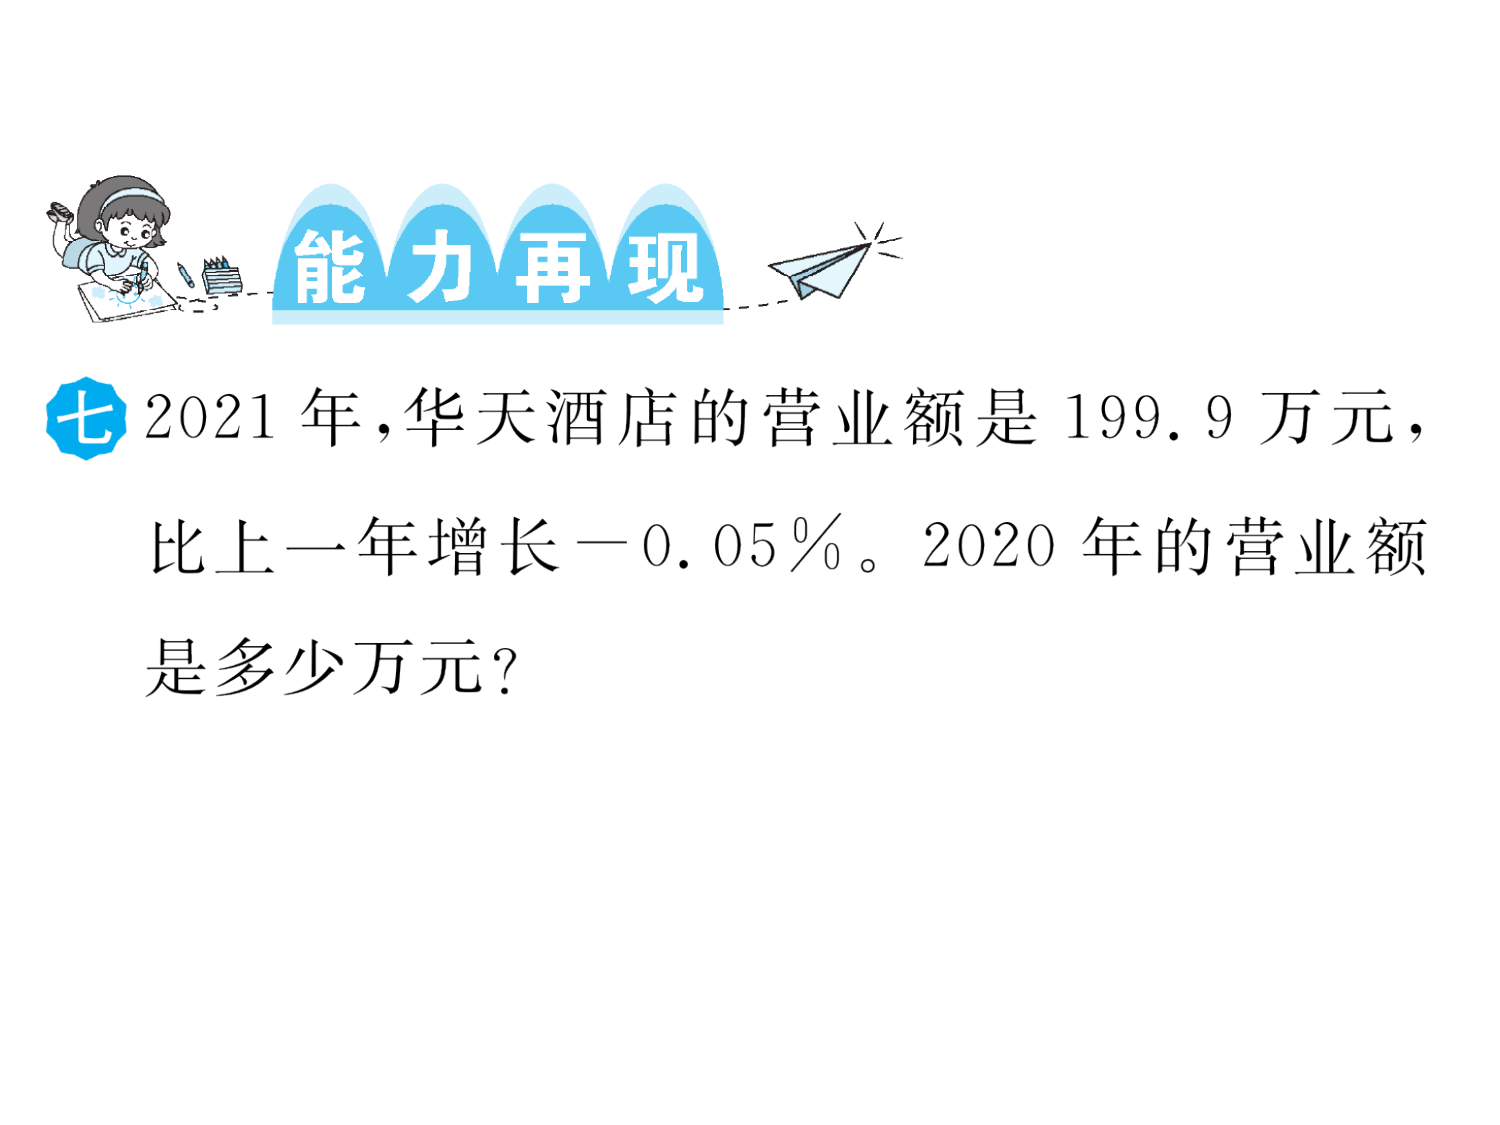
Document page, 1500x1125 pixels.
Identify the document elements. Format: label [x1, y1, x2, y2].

picture [41, 148, 1459, 957]
